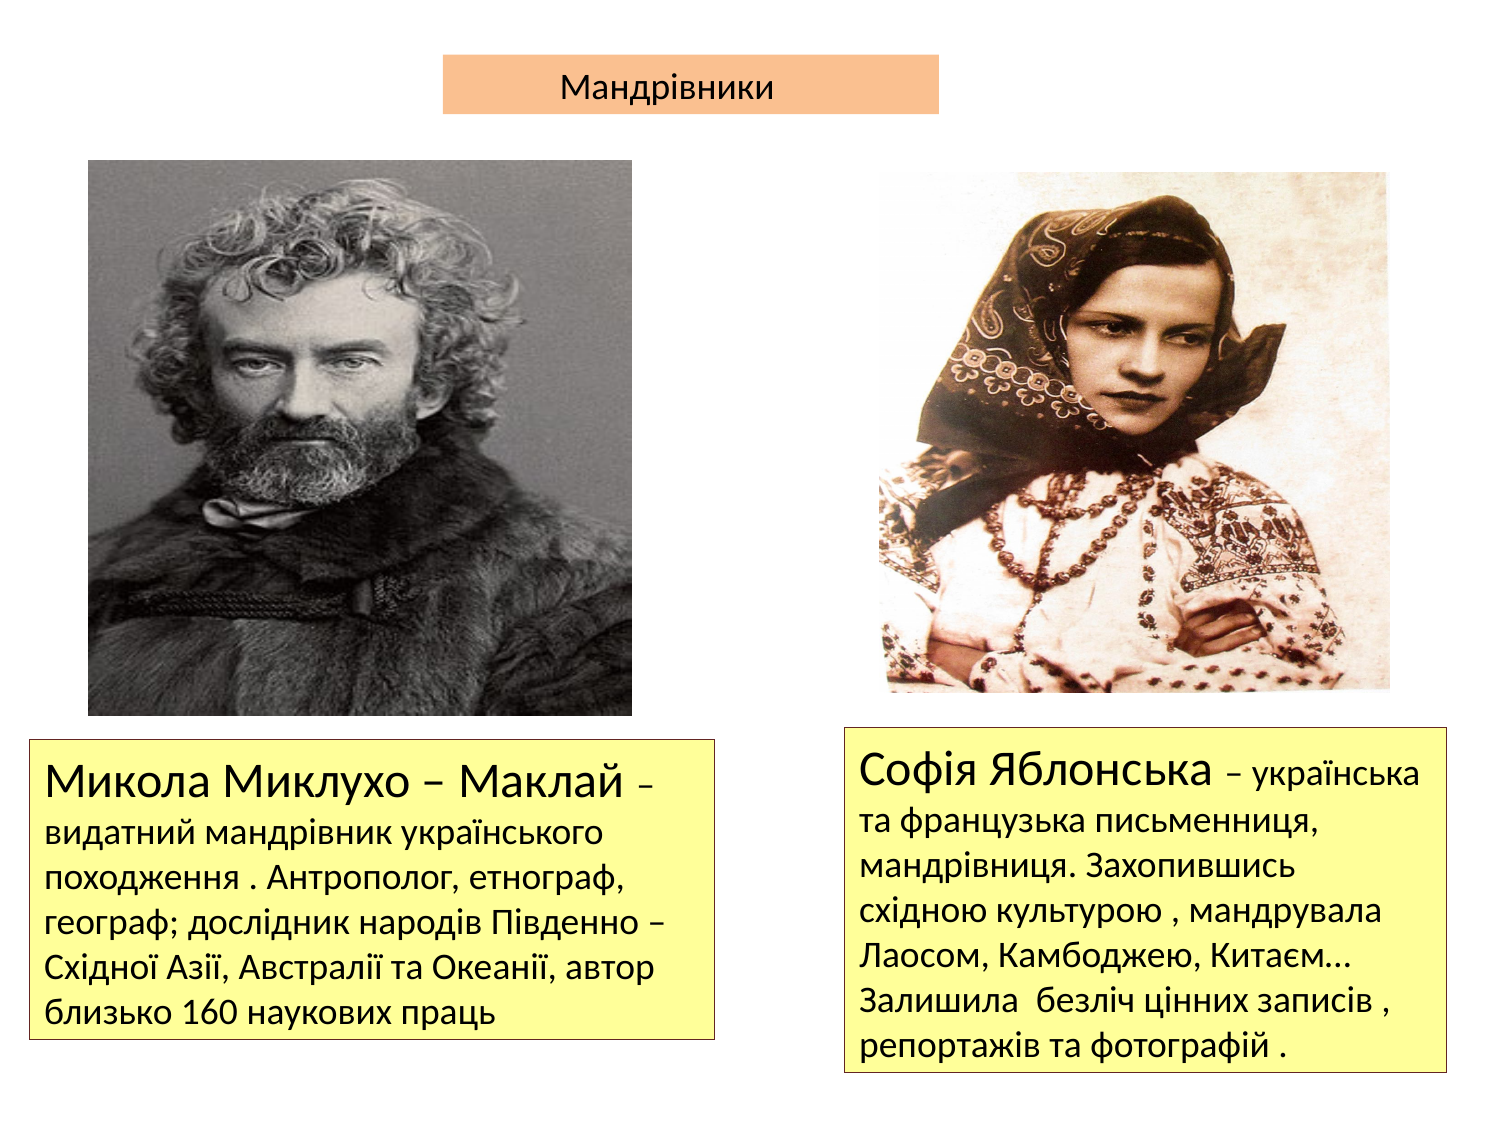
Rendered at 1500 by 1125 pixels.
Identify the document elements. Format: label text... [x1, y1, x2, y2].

text_box Микола Миклухо – Маклай – видатний мандрівник українського походження . Антрополог, етнограф, географ; дослідник народів Південно – Східної Азії, Австралії та Океанії, автор близько 160 наукових праць [29, 739, 715, 1040]
text_box Софія Яблонська – українська та французька письменниця, мандрівниця. Захопившись східною культурою , мандрувала Лаосом, Камбоджею, Китаєм… Залишила безліч цінних записів , репортажів та фотографій . [844, 727, 1447, 1073]
text_box Мандрівники [442, 54, 939, 115]
picture [879, 172, 1390, 693]
picture [88, 160, 633, 717]
